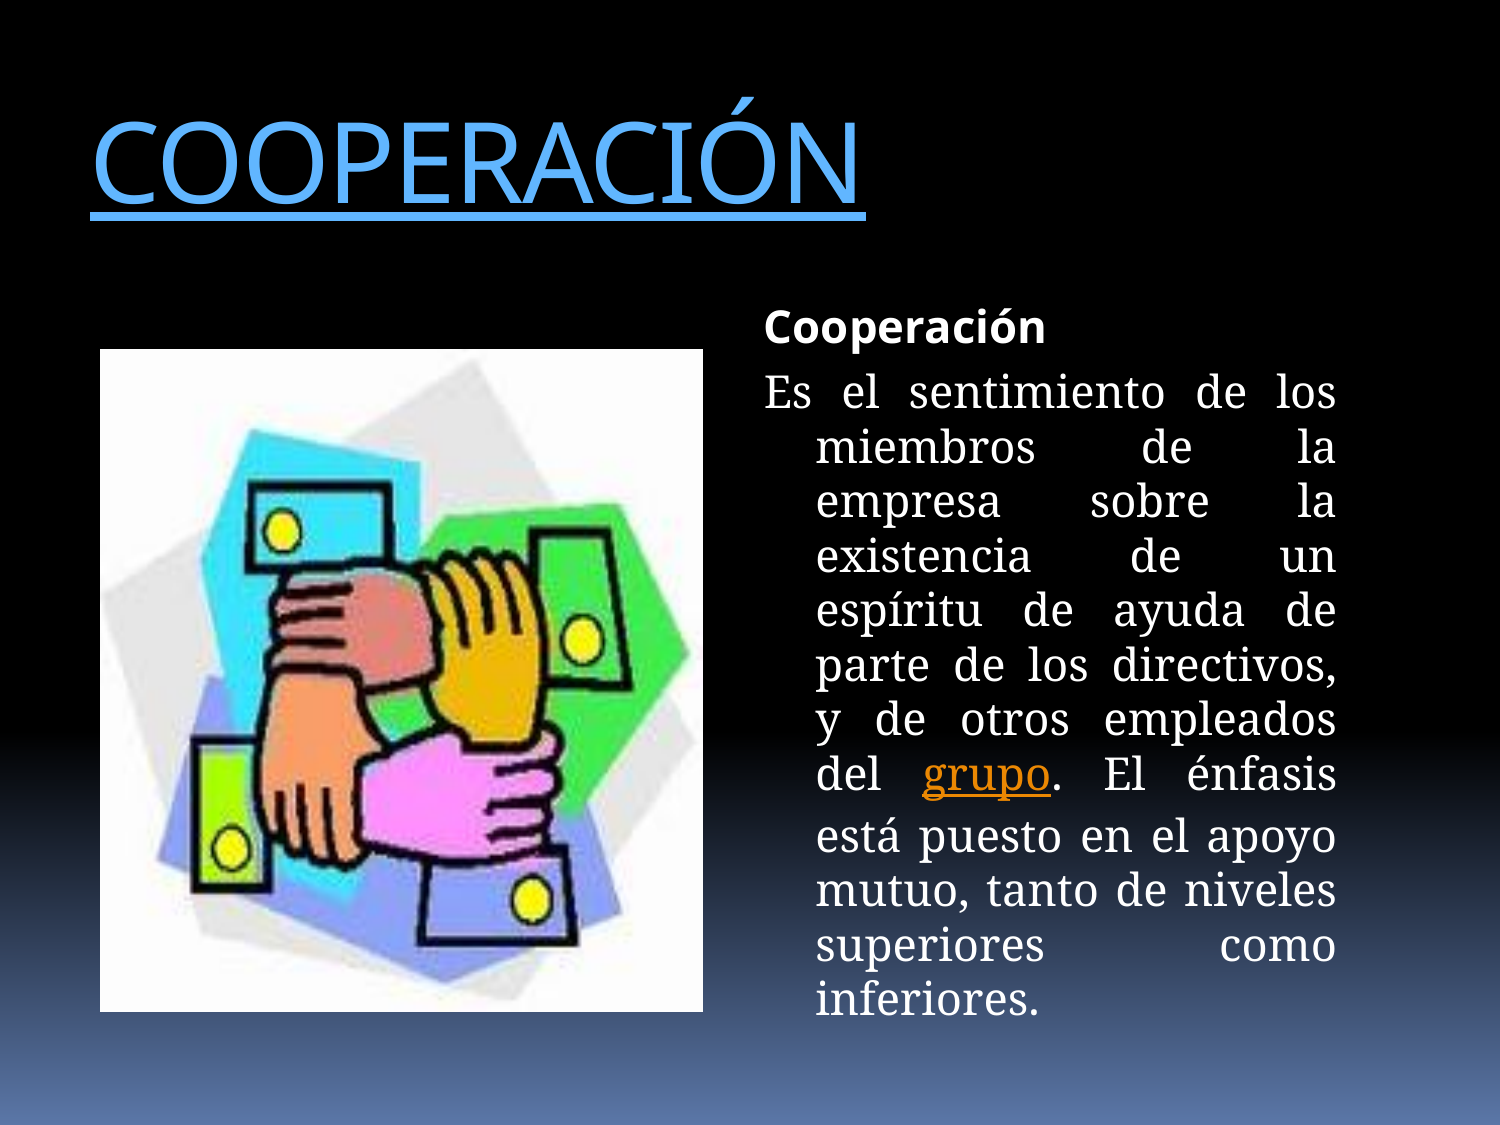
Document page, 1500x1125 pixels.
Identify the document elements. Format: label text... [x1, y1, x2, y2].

picture [99, 349, 704, 1012]
list Cooperación Es el sentimiento de los miembros de la empresa sobre la existencia de un espíritu de ayuda de parte de los directivos, y de otros empleados del grupo. El énfasis está puesto en el apoyo mutuo, tanto de niveles superiores como inferiores. [738, 290, 1353, 1033]
title COOPERACIÓN [75, 83, 1425, 234]
